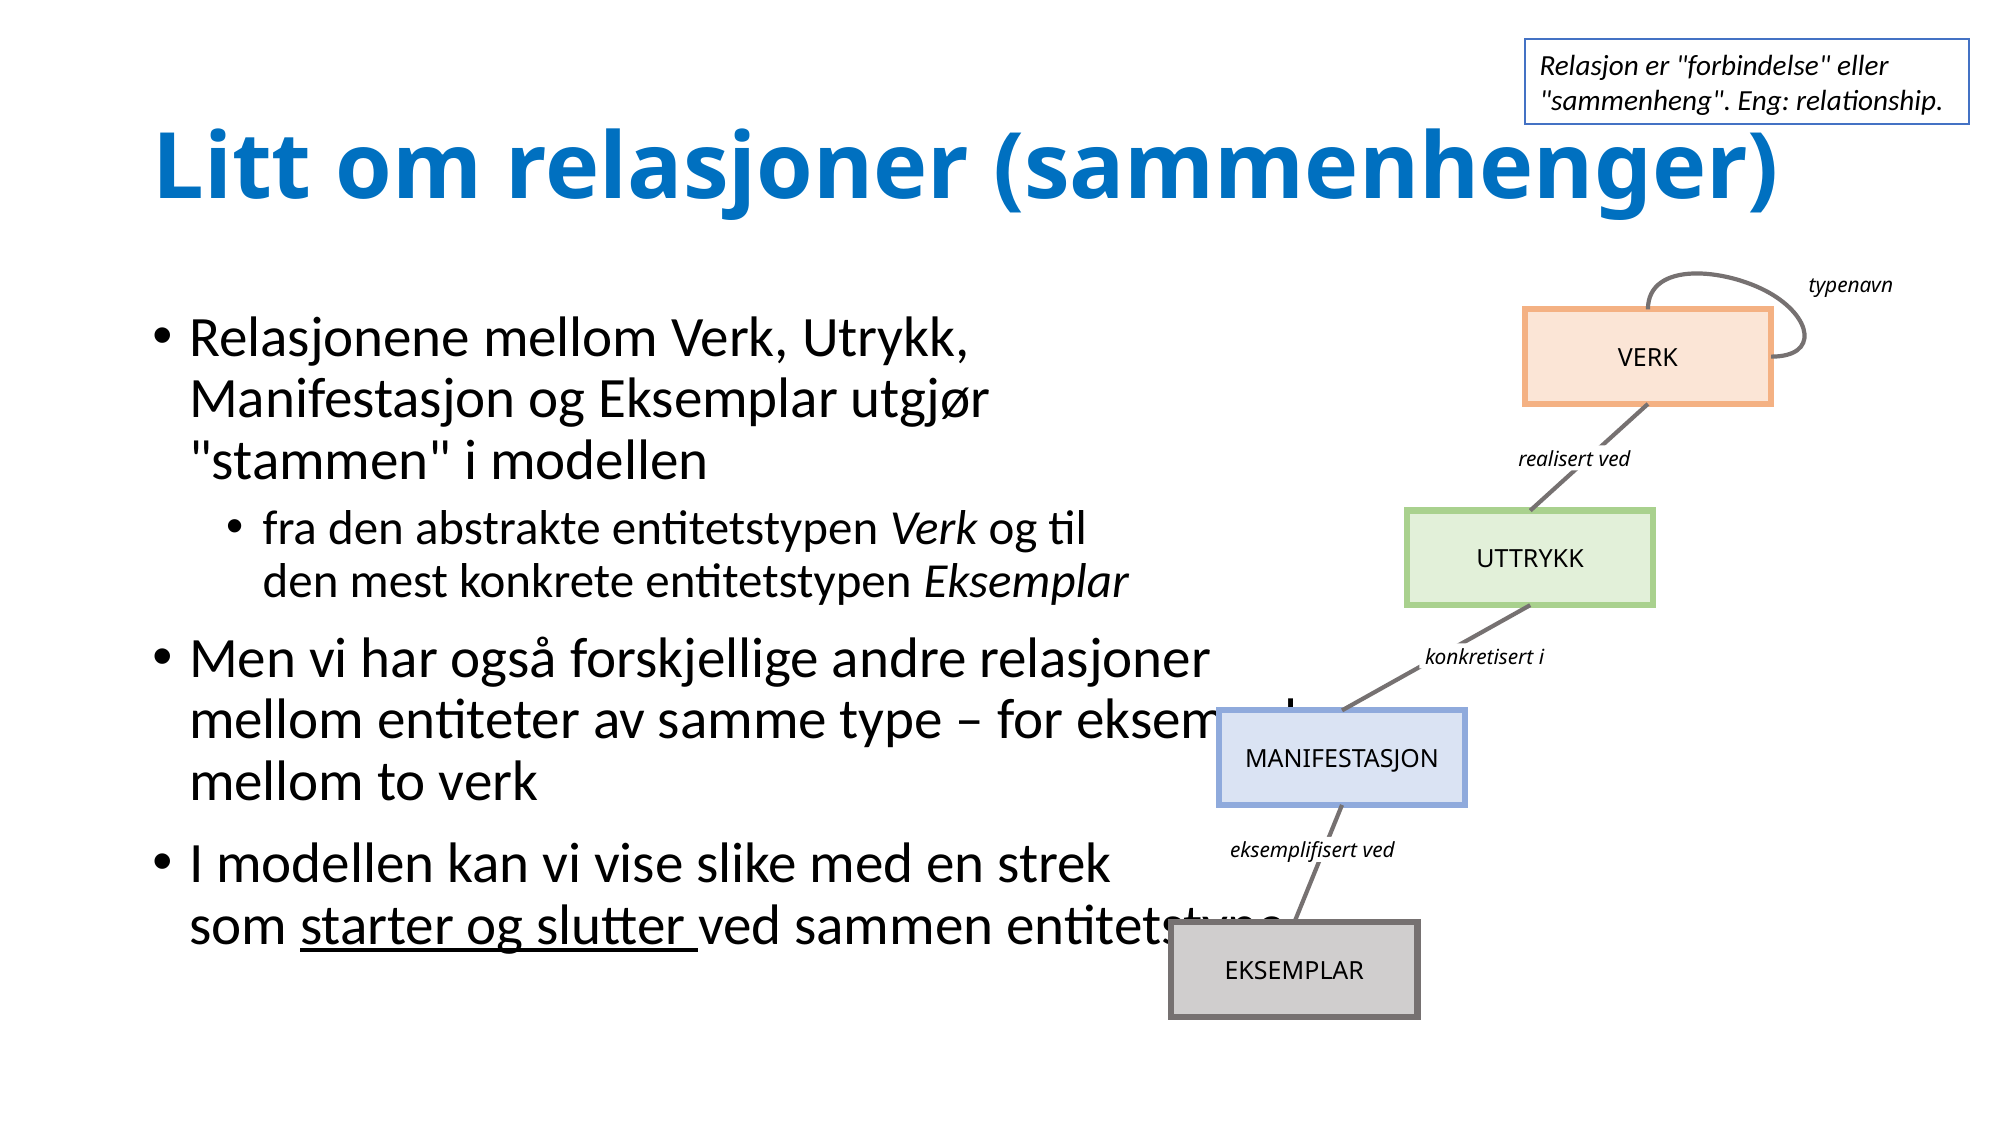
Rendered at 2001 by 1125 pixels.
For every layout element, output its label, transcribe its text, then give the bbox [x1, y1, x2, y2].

text_box UTTRYKK [1406, 509, 1654, 606]
text_box MANIFESTASJON [1218, 709, 1466, 806]
text_box eksemplifisert ved [1343, 836, 1401, 862]
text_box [1530, 403, 1648, 511]
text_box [1647, 309, 1772, 357]
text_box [1342, 605, 1531, 711]
text_box Relasjon er "forbindelse" eller "sammenheng". Eng: relationship. [1524, 38, 1970, 125]
text_box konkretisert i [1531, 643, 1551, 669]
text_box VERK [1524, 308, 1772, 405]
text_box EKSEMPLAR [1170, 921, 1419, 1018]
list Relasjonene mellom Verk, Utrykk, Manifestasjon og Eksemplar utgjør "stammen" i modellen fra den abstrakte entitetstypen Verk og til den mest konkrete entitetstypen Eksemplar Men vi har også forskjellige andre relasjoner mellom entiteter av samme type – for eksempel mellom to verk I modellen kan vi vise slike med en strek som starter og slutter ved sammen entitetstype [137, 299, 1324, 1014]
text_box eksemplifisert ved [1230, 836, 1294, 862]
text_box realisert ved [1518, 445, 1530, 471]
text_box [1294, 805, 1343, 923]
text_box typenavn [1808, 271, 1900, 297]
title Litt om relasjoner (sammenhenger) [137, 59, 1863, 278]
